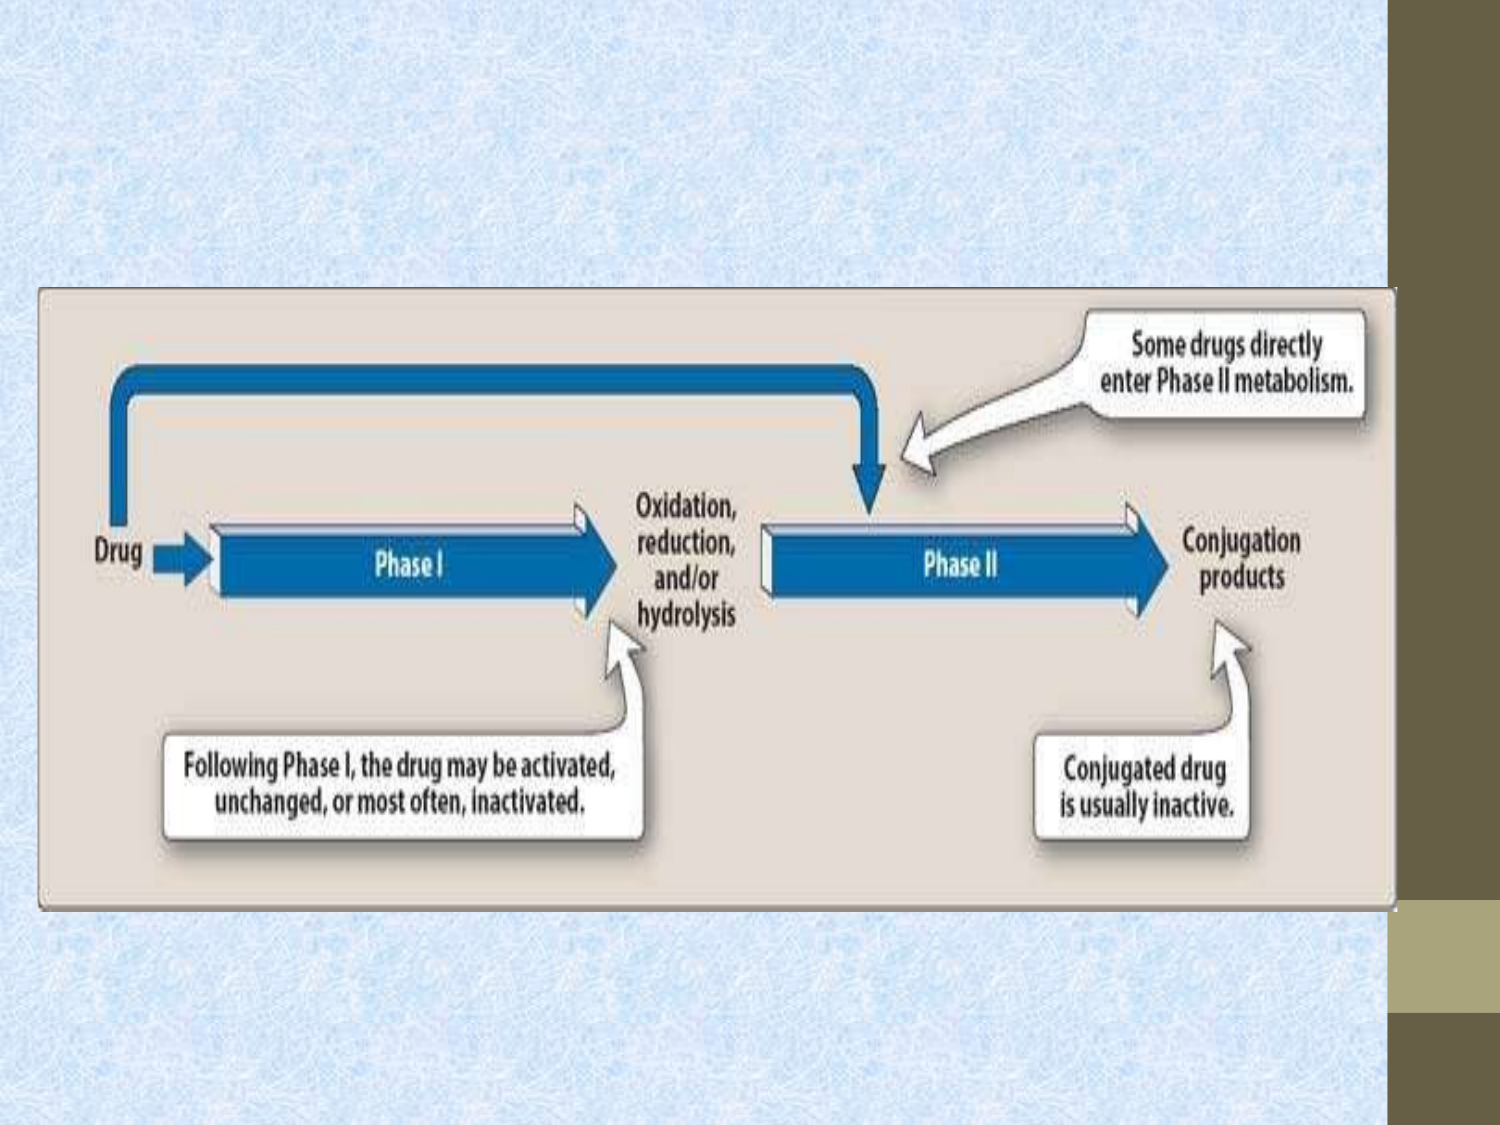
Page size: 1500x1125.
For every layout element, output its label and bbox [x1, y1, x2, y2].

text_box [1387, 900, 1500, 1013]
text_box [1387, 1013, 1500, 1125]
text_box [1387, 0, 1500, 900]
picture [0, 0, 1387, 1125]
text_box [37, 287, 1398, 912]
